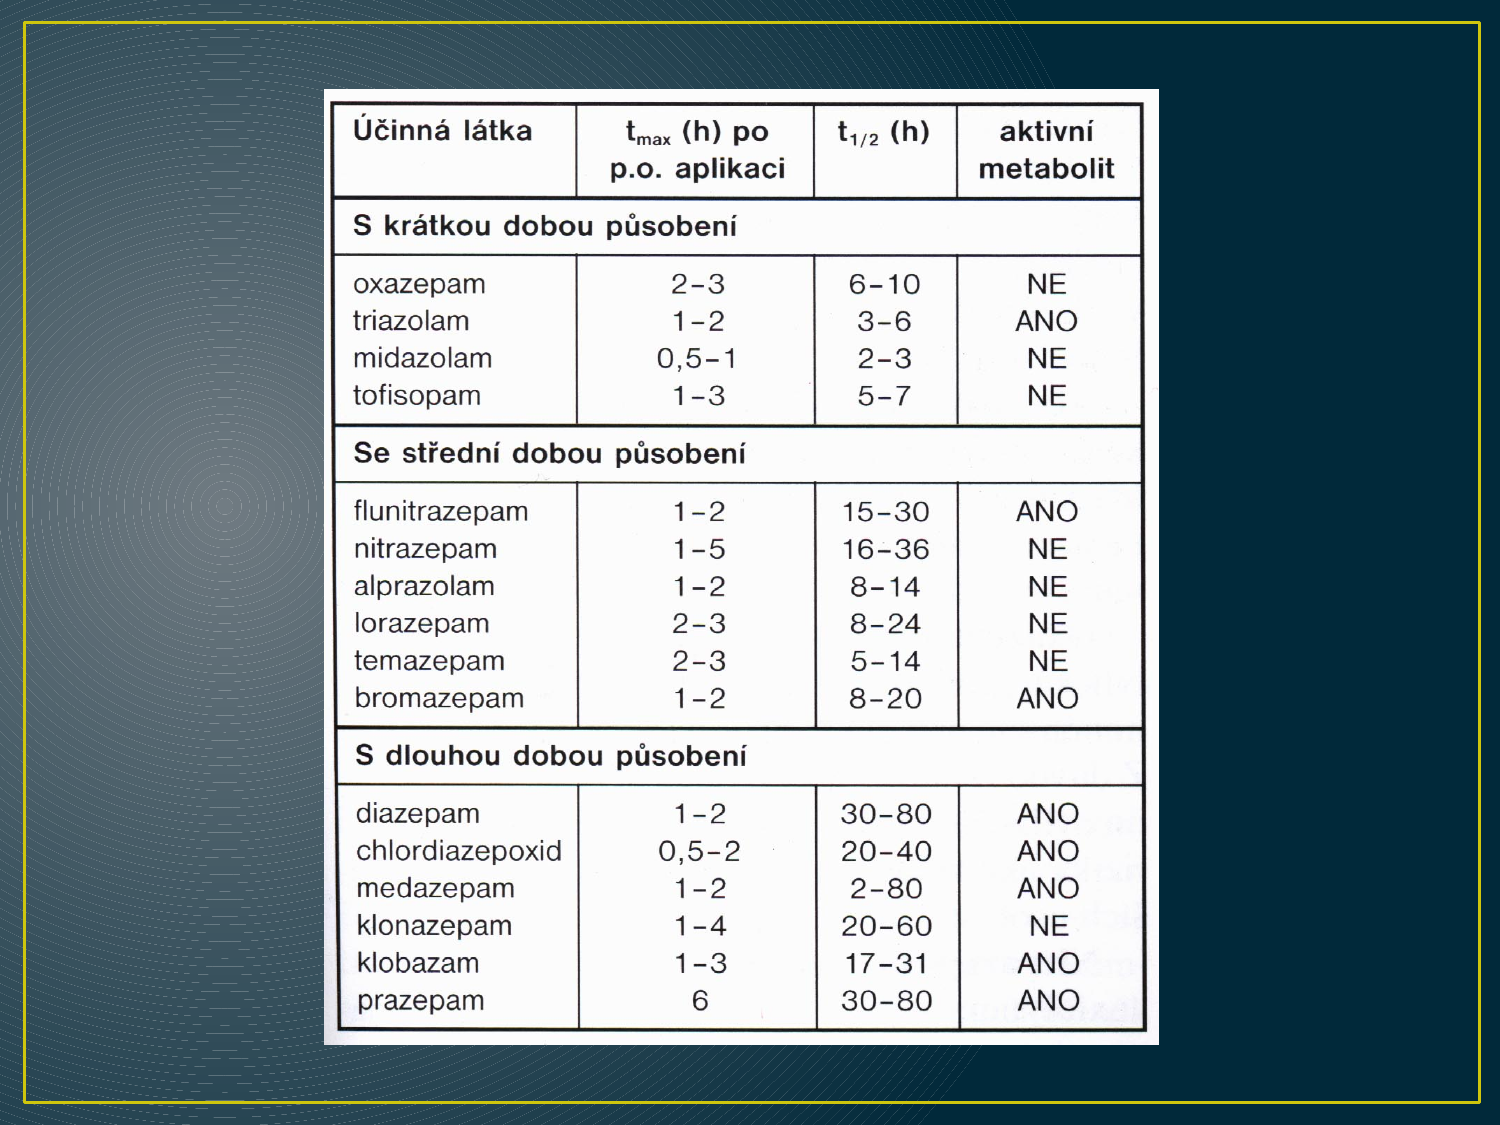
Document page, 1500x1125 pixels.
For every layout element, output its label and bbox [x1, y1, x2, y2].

picture [324, 83, 1158, 1046]
picture [927, 1049, 945, 1058]
